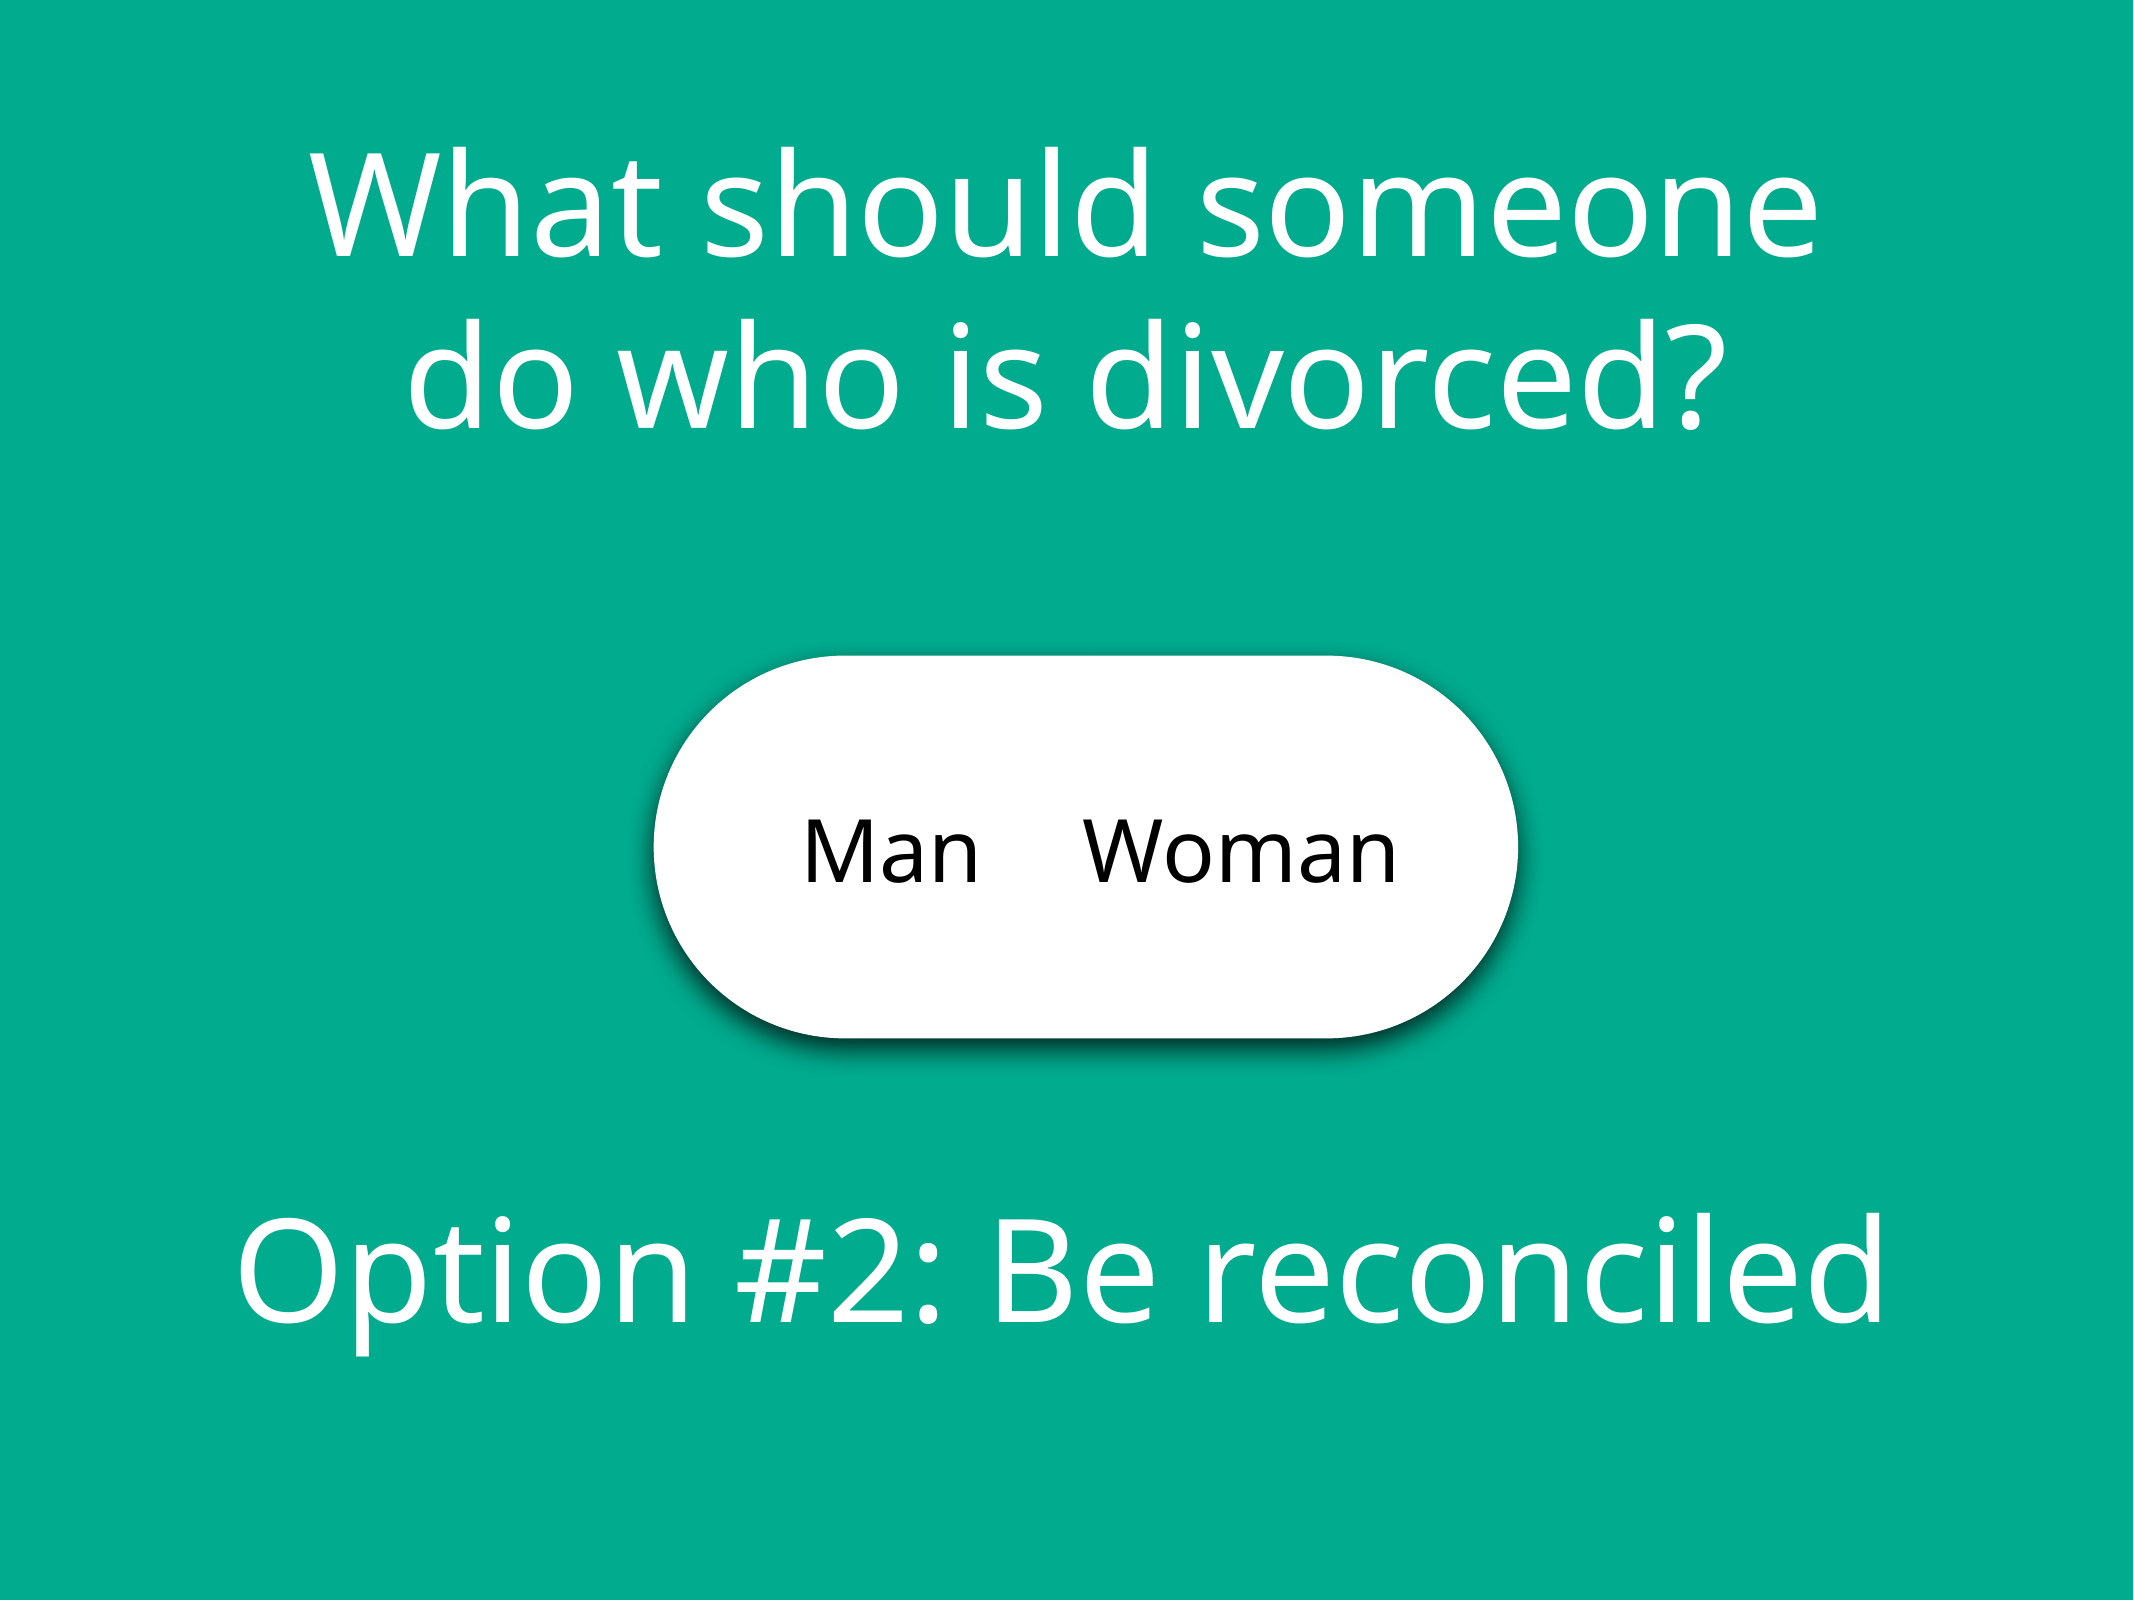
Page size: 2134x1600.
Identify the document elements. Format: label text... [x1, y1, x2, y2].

text_box Option #2: Be reconciled [0, 1169, 2130, 1359]
text_box [0, 0, 2134, 1600]
text_box What should someone do who is divorced? [267, 103, 1866, 466]
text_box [607, 655, 1526, 1039]
